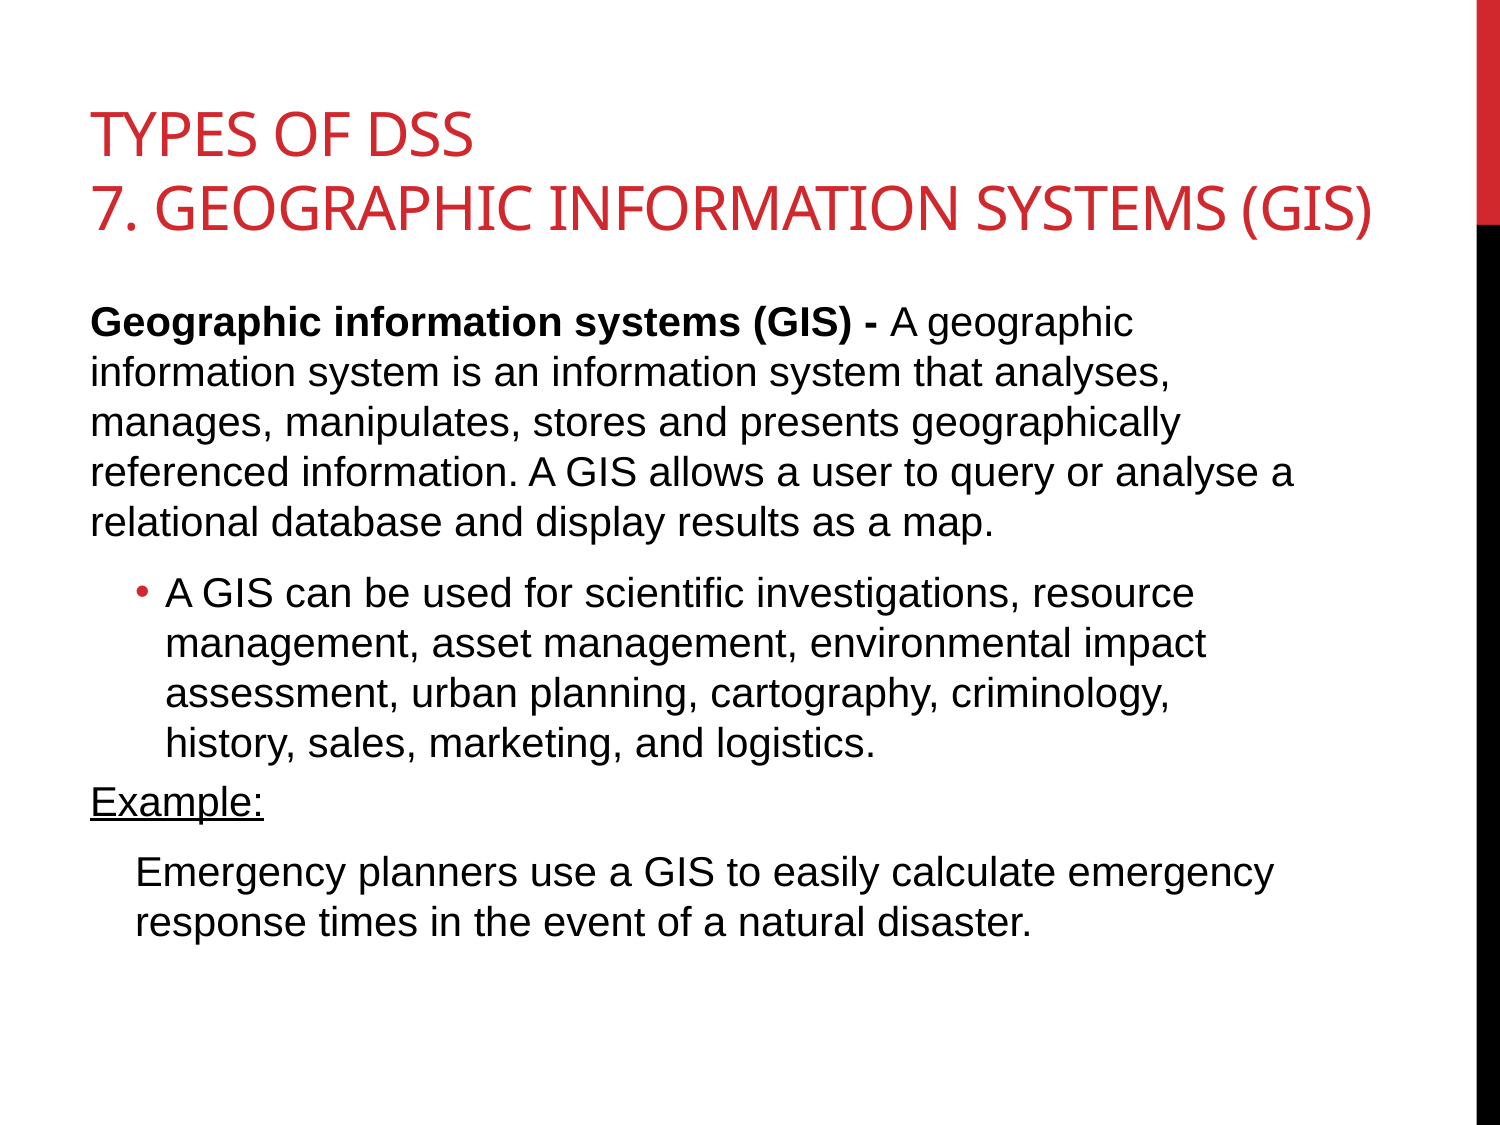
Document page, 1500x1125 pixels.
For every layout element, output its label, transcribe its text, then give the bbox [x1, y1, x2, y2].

list Geographic information systems (GIS) - A geographic information system is an information system that analyses, manages, manipulates, stores and presents geographically referenced information. A GIS allows a user to query or analyse a relational database and display results as a map. A GIS can be used for scientific investigations, resource management, asset management, environmental impact assessment, urban planning, cartography, criminology, history, sales, marketing, and logistics. Example: Emergency planners use a GIS to easily calculate emergency response times in the event of a natural disaster. [75, 287, 1325, 1005]
title Types of DSS 7. Geographic information systems (GIS) [75, 25, 1419, 250]
